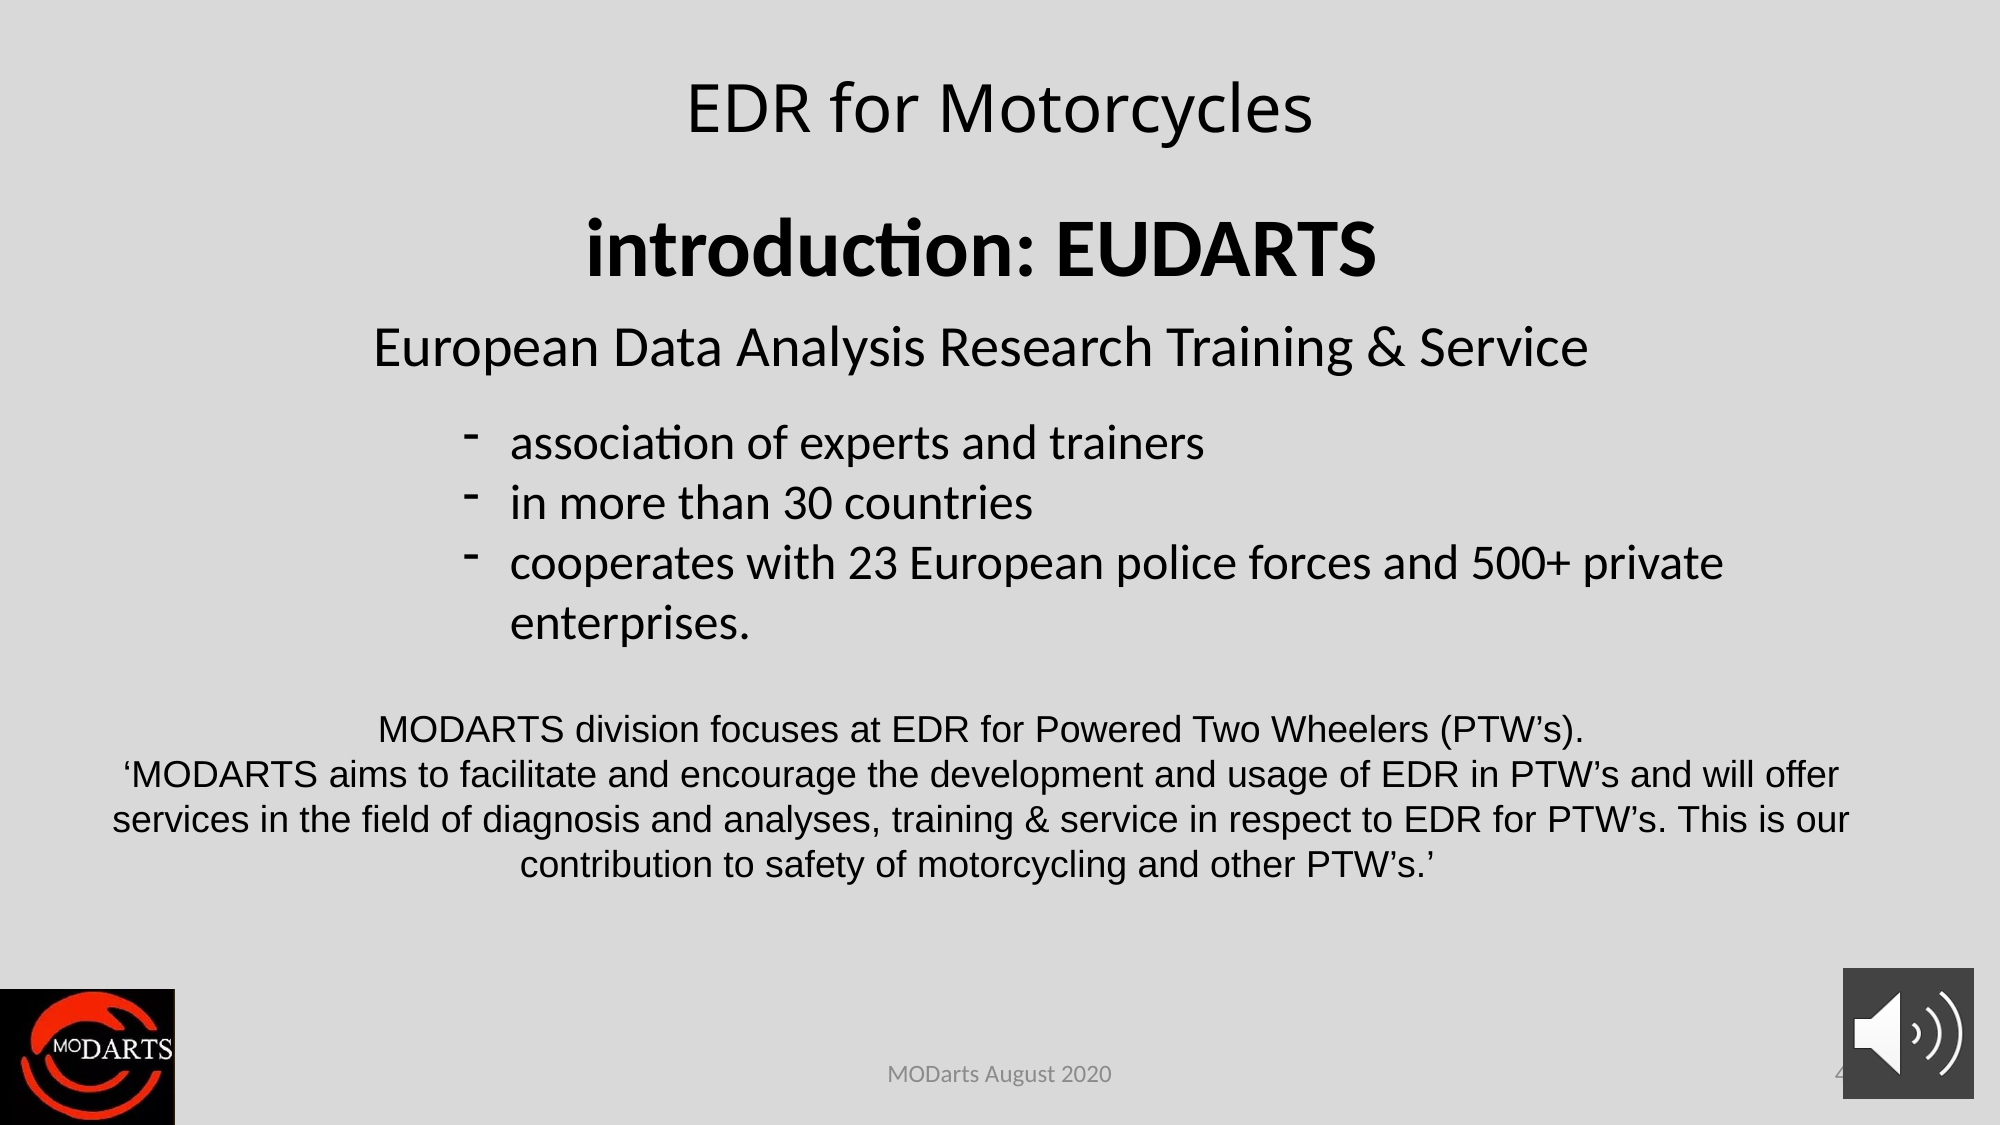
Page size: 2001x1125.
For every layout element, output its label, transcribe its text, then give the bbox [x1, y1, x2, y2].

picture [0, 989, 175, 1125]
text_box introduction: EUDARTS European Data Analysis Research Training & Service [75, 197, 1889, 403]
title EDR for Motorcycles [249, 25, 1750, 155]
slide_number 4 [1412, 1042, 1863, 1103]
text_box association of experts and trainers in more than 30 countries cooperates with 23 European police forces and 500+ private enterprises. [448, 402, 1870, 658]
footer MODarts August 2020 [662, 1042, 1338, 1103]
picture [1841, 966, 1975, 1100]
text_box MODARTS division focuses at EDR for Powered Two Wheelers (PTW’s). ‘MODARTS aims to facilitate and encourage the development and usage of EDR in PTW’s and will offer services in the field of diagnosis and analyses, training & service in respect to EDR for PTW’s. This is our contribution to safety of motorcycling and other PTW’s.’ [75, 698, 1889, 893]
